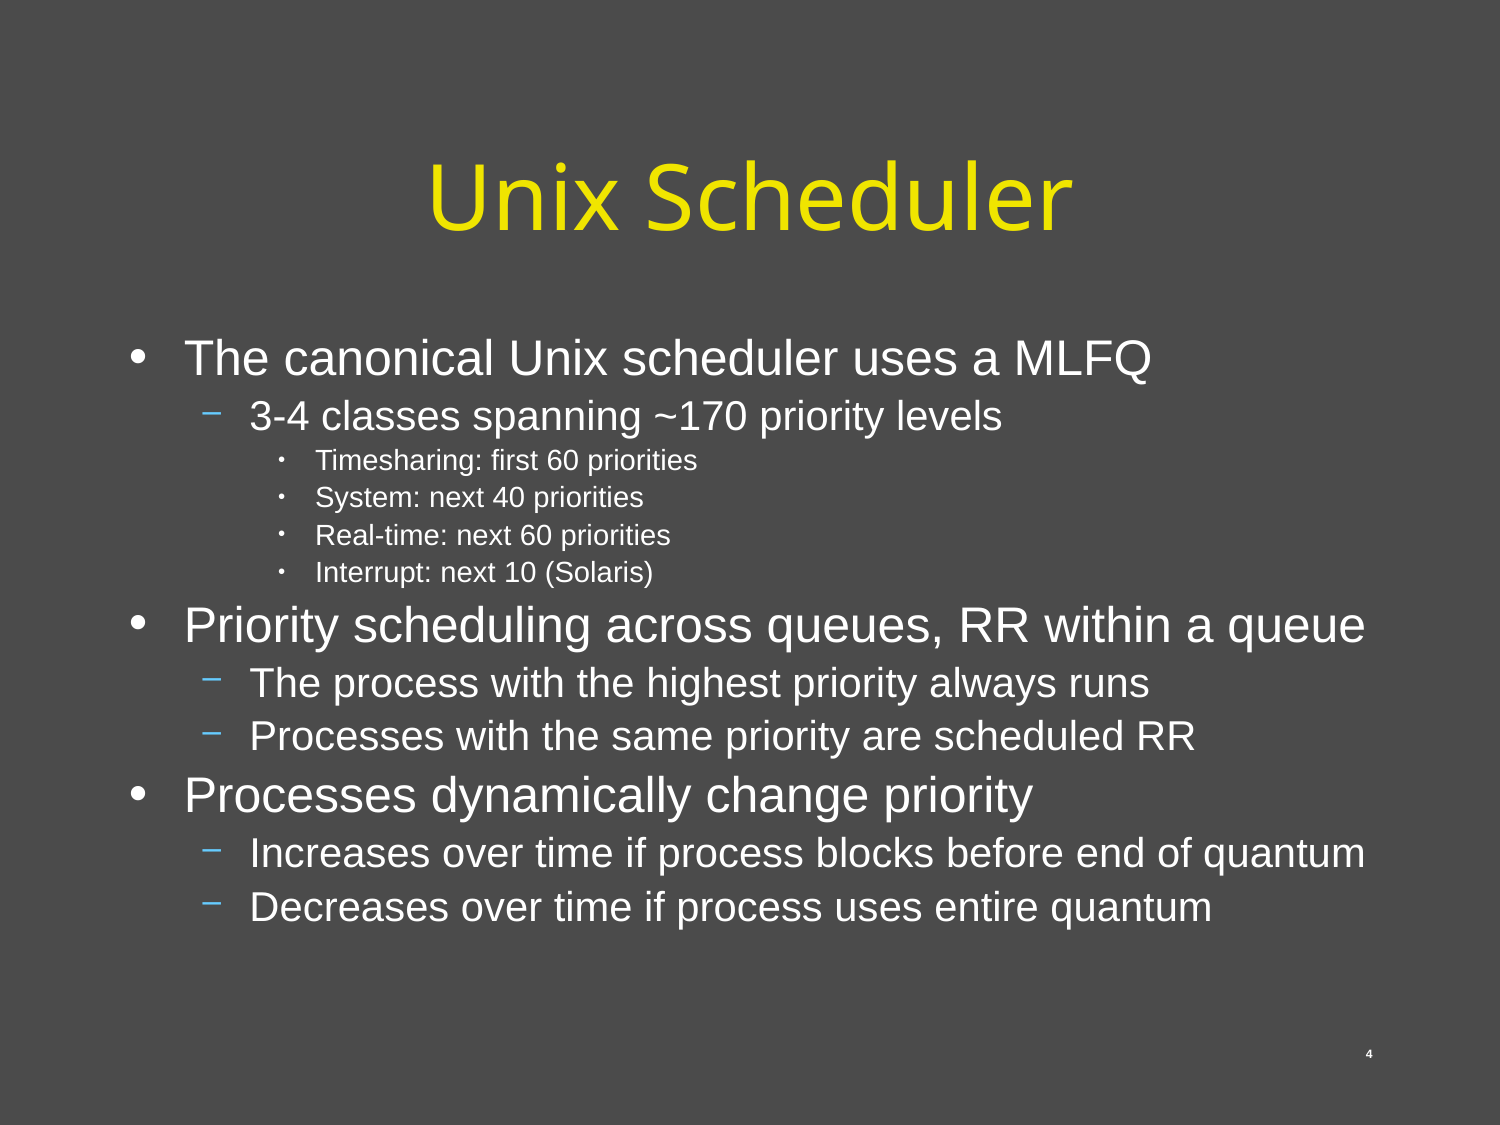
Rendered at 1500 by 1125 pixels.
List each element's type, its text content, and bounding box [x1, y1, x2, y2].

title Unix Scheduler [112, 99, 1388, 288]
slide_number 4 [1074, 1024, 1388, 1101]
list The canonical Unix scheduler uses a MLFQ 3-4 classes spanning ~170 priority levels Timesharing: first 60 priorities System: next 40 priorities Real-time: next 60 priorities Interrupt: next 10 (Solaris) Priority scheduling across queues, RR within a queue The process with the highest priority always runs Processes with the same priority are scheduled RR Processes dynamically change priority Increases over time if process blocks before end of quantum Decreases over time if process uses entire quantum [112, 324, 1388, 1001]
